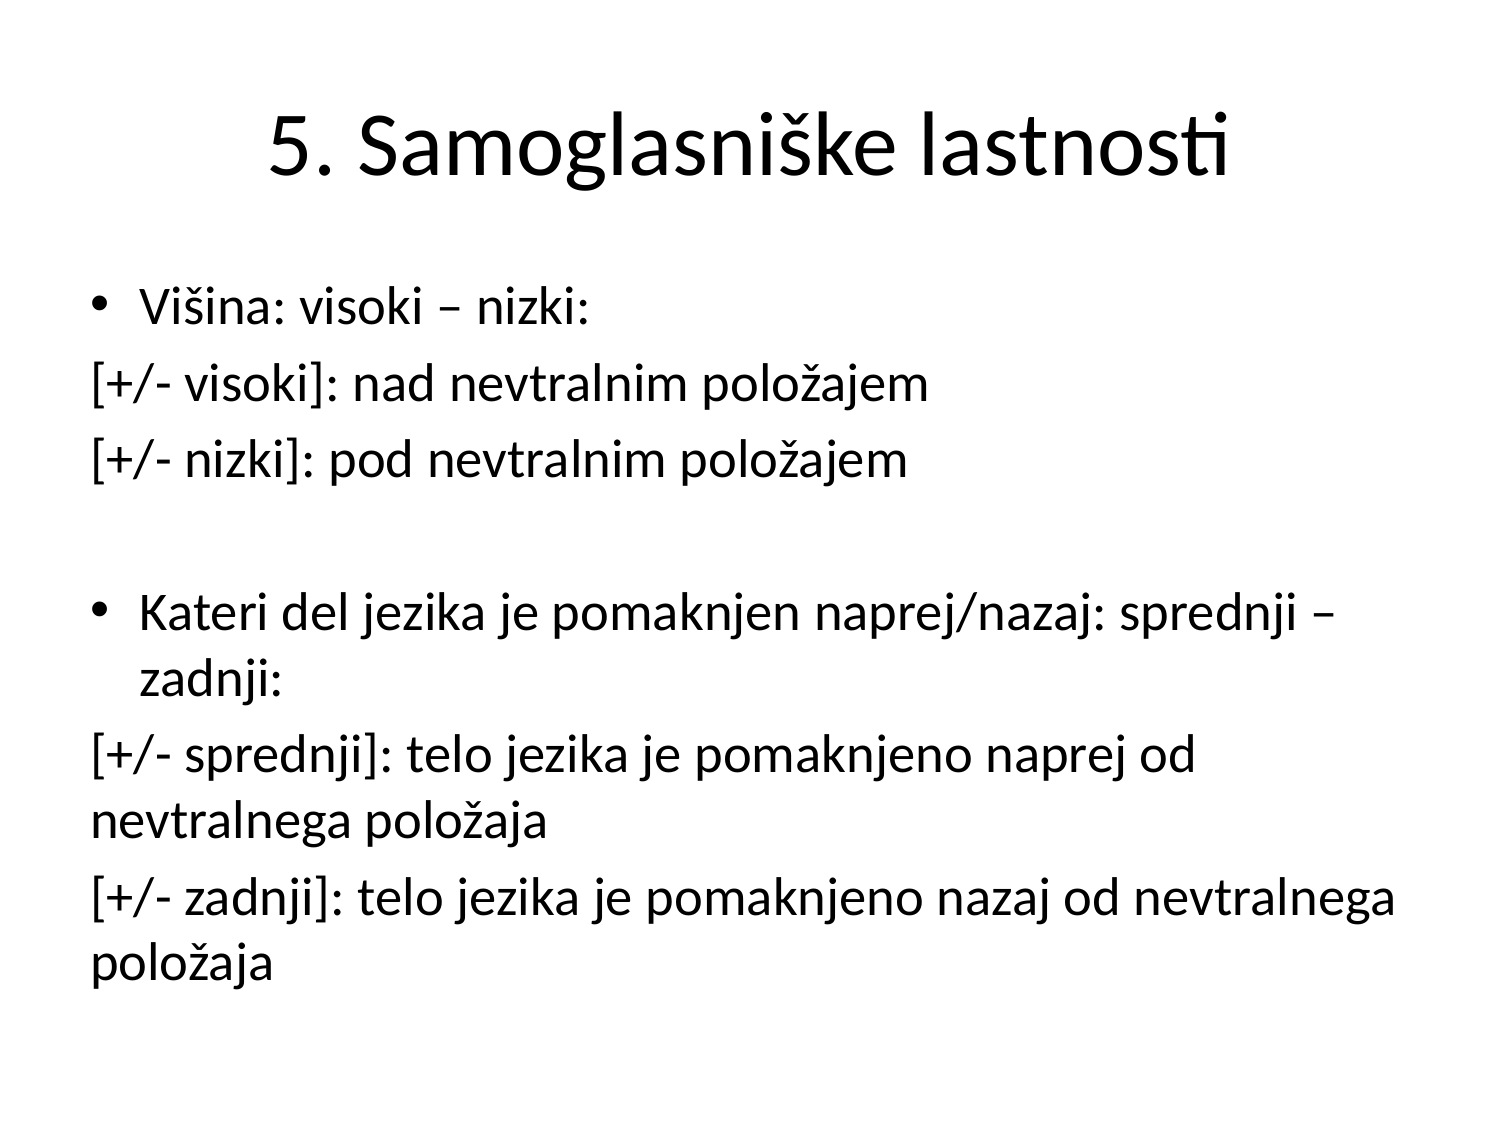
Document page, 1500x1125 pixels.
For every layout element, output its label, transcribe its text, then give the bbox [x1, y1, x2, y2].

title 5. Samoglasniške lastnosti [75, 45, 1425, 233]
list Višina: visoki – nizki: [+/- visoki]: nad nevtralnim položajem [+/- nizki]: pod nevtralnim položajem Kateri del jezika je pomaknjen naprej/nazaj: sprednji – zadnji: [+/- sprednji]: telo jezika je pomaknjeno naprej od nevtralnega položaja [+/- zadnji]: telo jezika je pomaknjeno nazaj od nevtralnega položaja [75, 262, 1425, 1005]
